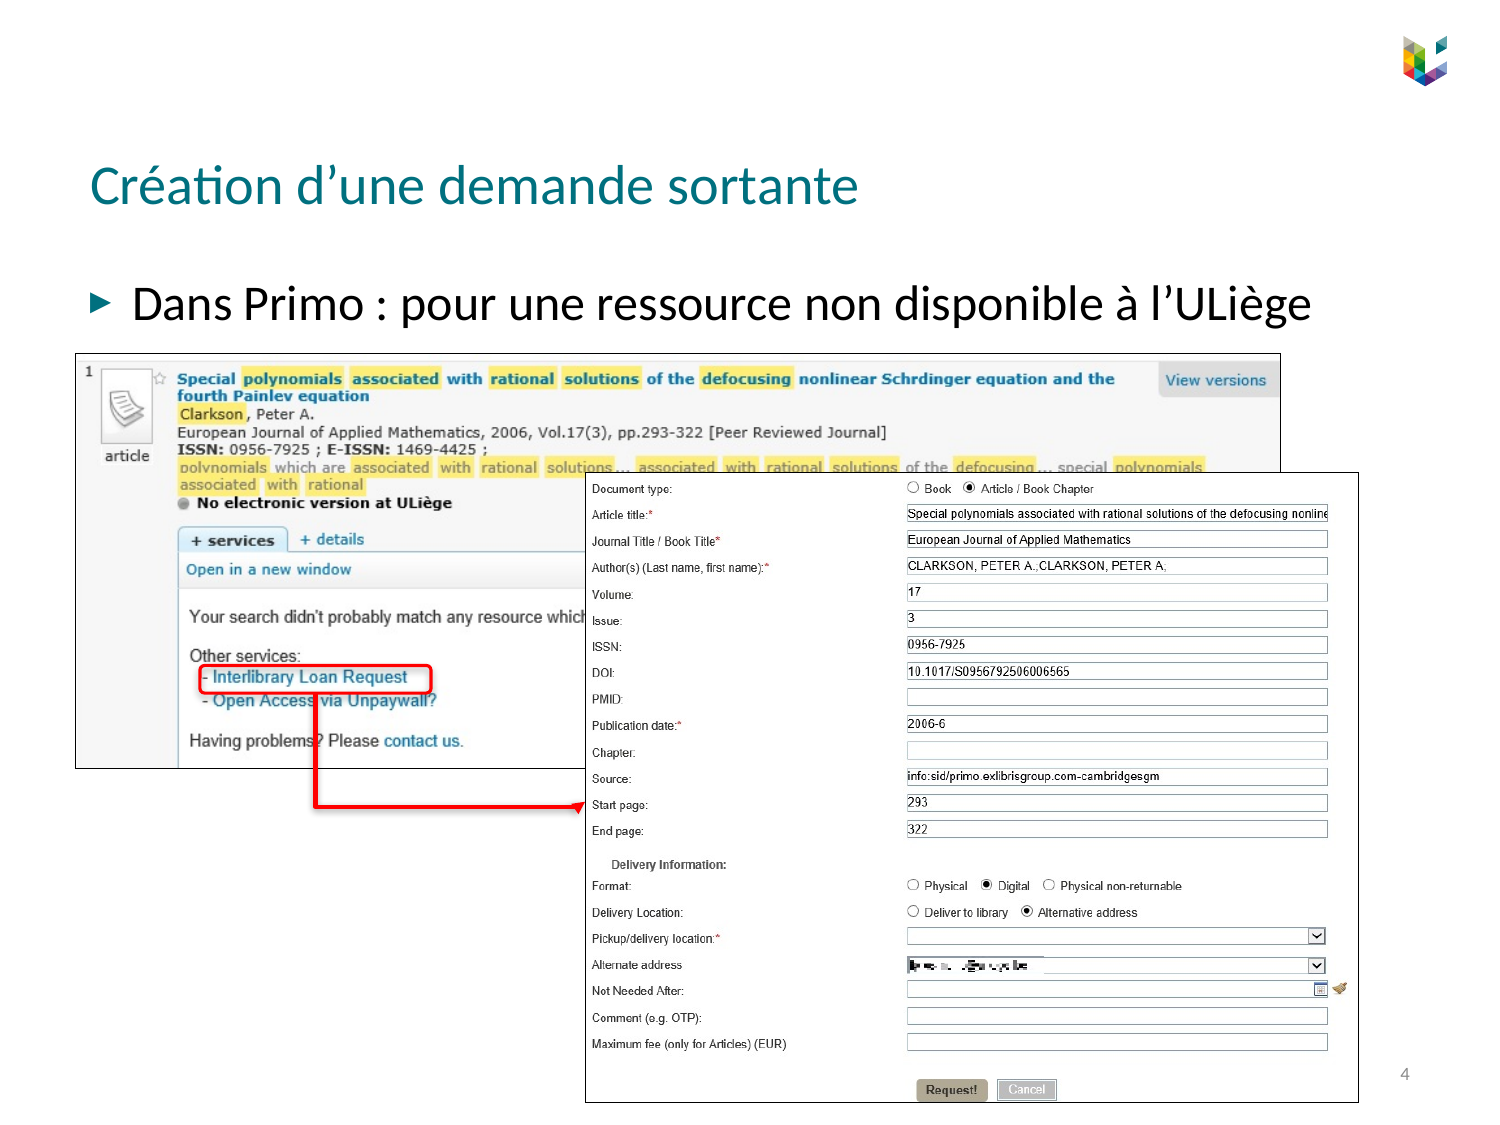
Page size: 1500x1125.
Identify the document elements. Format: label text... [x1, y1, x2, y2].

picture [74, 353, 1360, 1103]
picture [1384, 16, 1466, 106]
list Dans Primo : pour une ressource non disponible à l’ULiège [75, 262, 1425, 1005]
title Création d’une demande sortante [75, 130, 1425, 233]
slide_number 4 [1365, 1042, 1425, 1103]
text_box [395, 612, 505, 883]
